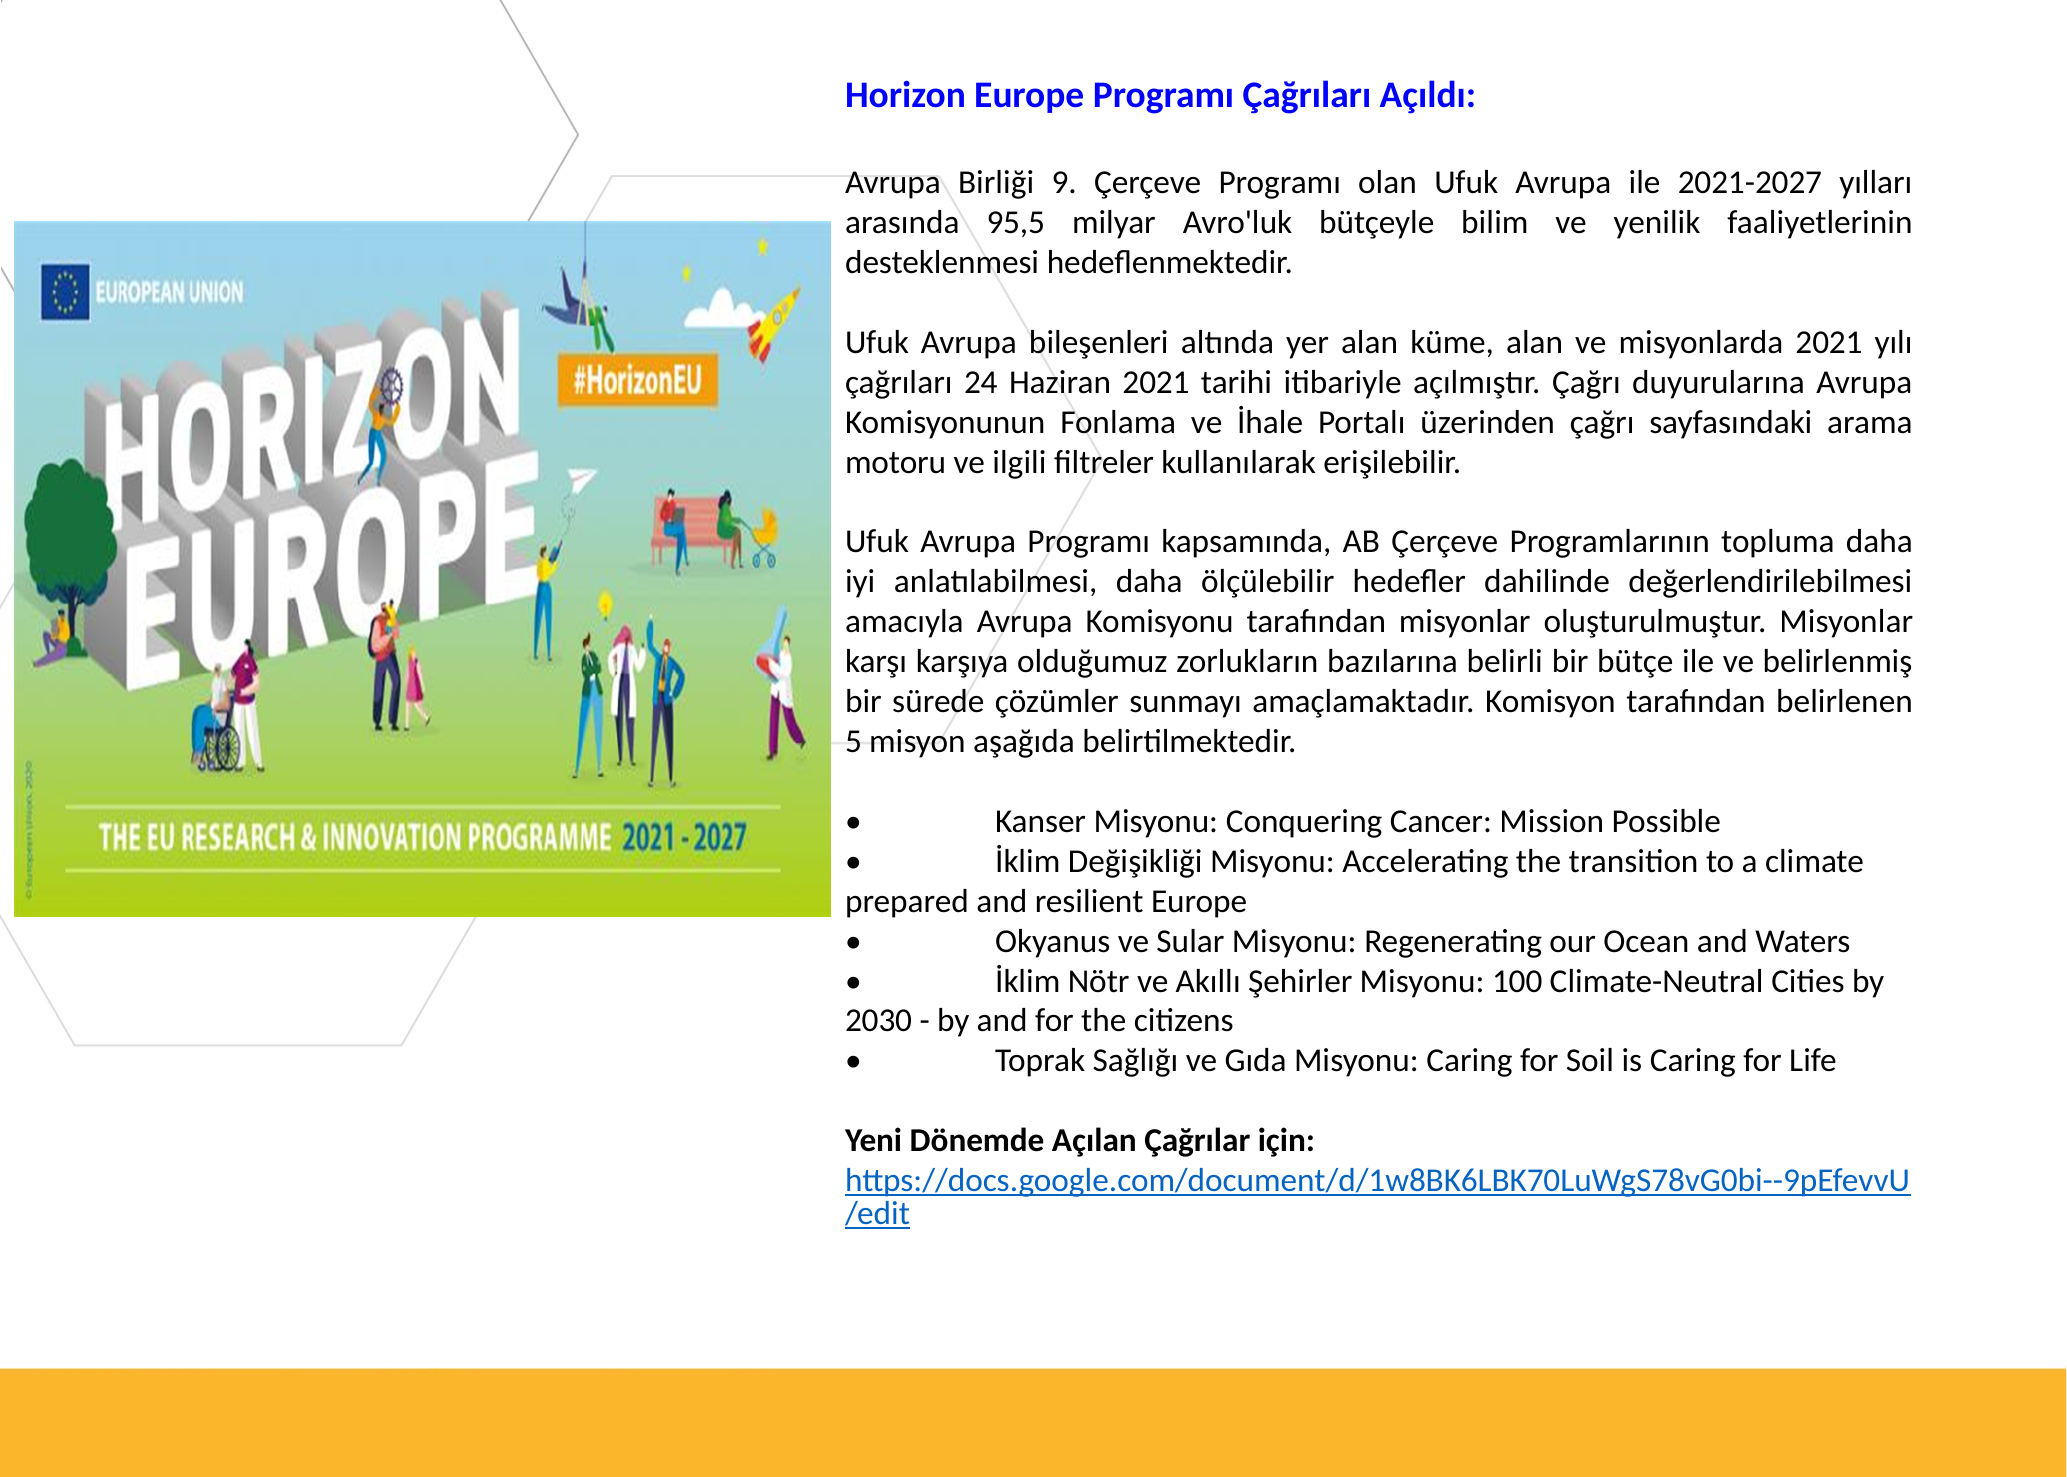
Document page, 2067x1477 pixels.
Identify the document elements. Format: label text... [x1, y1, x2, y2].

picture [0, 0, 2067, 1477]
text_box Horizon Europe Programı Çağrıları Açıldı: Avrupa Birliği 9. Çerçeve Programı olan Ufuk Avrupa ile 2021-2027 yılları arasında 95,5 milyar Avro'luk bütçeyle bilim ve yenilik faaliyetlerinin desteklenmesi hedeflenmektedir. Ufuk Avrupa bileşenleri altında yer alan küme, alan ve misyonlarda 2021 yılı çağrıları 24 Haziran 2021 tarihi itibariyle açılmıştır. Çağrı duyurularına Avrupa Komisyonunun Fonlama ve İhale Portalı üzerinden çağrı sayfasındaki arama motoru ve ilgili filtreler kullanılarak erişilebilir. Ufuk Avrupa Programı kapsamında, AB Çerçeve Programlarının topluma daha iyi anlatılabilmesi, daha ölçülebilir hedefler dahilinde değerlendirilebilmesi amacıyla Avrupa Komisyonu tarafından misyonlar oluşturulmuştur. Misyonlar karşı karşıya olduğumuz zorlukların bazılarına belirli bir bütçe ile ve belirlenmiş bir sürede çözümler sunmayı amaçlamaktadır. Komisyon tarafından belirlenen 5 misyon aşağıda belirtilmektedir. • Kanser Misyonu: Conquering Cancer: Mission Possible • İklim Değişikliği Misyonu: Accelerating the transition to a climate prepared and resilient Europe • Okyanus ve Sular Misyonu: Regenerating our Ocean and Waters • İklim Nötr ve Akıllı Şehirler Misyonu: 100 Climate-Neutral Cities by 2030 - by and for the citizens • Toprak Sağlığı ve Gıda Misyonu: Caring for Soil is Caring for Life Yeni Dönemde Açılan Çağrılar için: https://docs.google.com/document/d/1w8BK6LBK70LuWgS78vG0bi--9pEfevvU/edit [830, 62, 1930, 1246]
